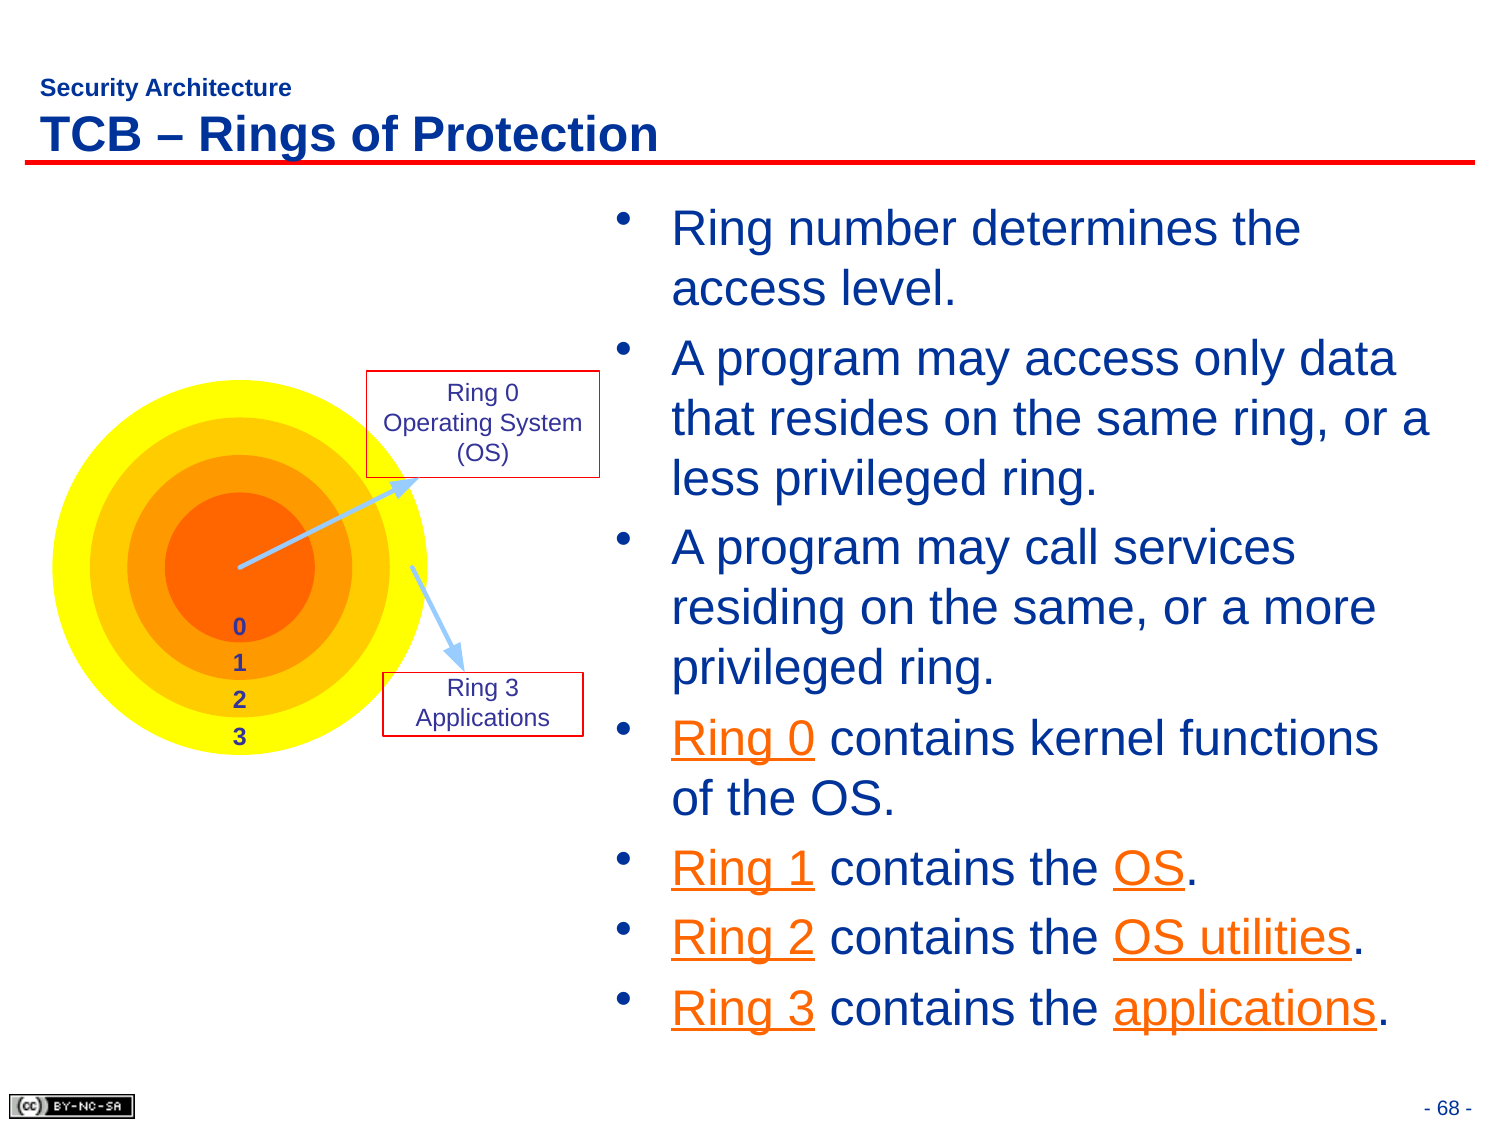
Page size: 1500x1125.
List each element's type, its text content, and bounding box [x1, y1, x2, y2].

slide_number - 68 - [1287, 1087, 1488, 1125]
picture [9, 1094, 135, 1119]
list Ring number determines the access level. A program may access only data that resides on the same ring, or a less privileged ring. A program may call services residing on the same, or a more privileged ring. Ring 0 contains kernel functions of the OS. Ring 1 contains the OS. Ring 2 contains the OS utilities. Ring 3 contains the applications. [599, 187, 1451, 1076]
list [49, 367, 604, 758]
title Security Architecture TCB – Rings of Protection [24, 0, 1476, 169]
